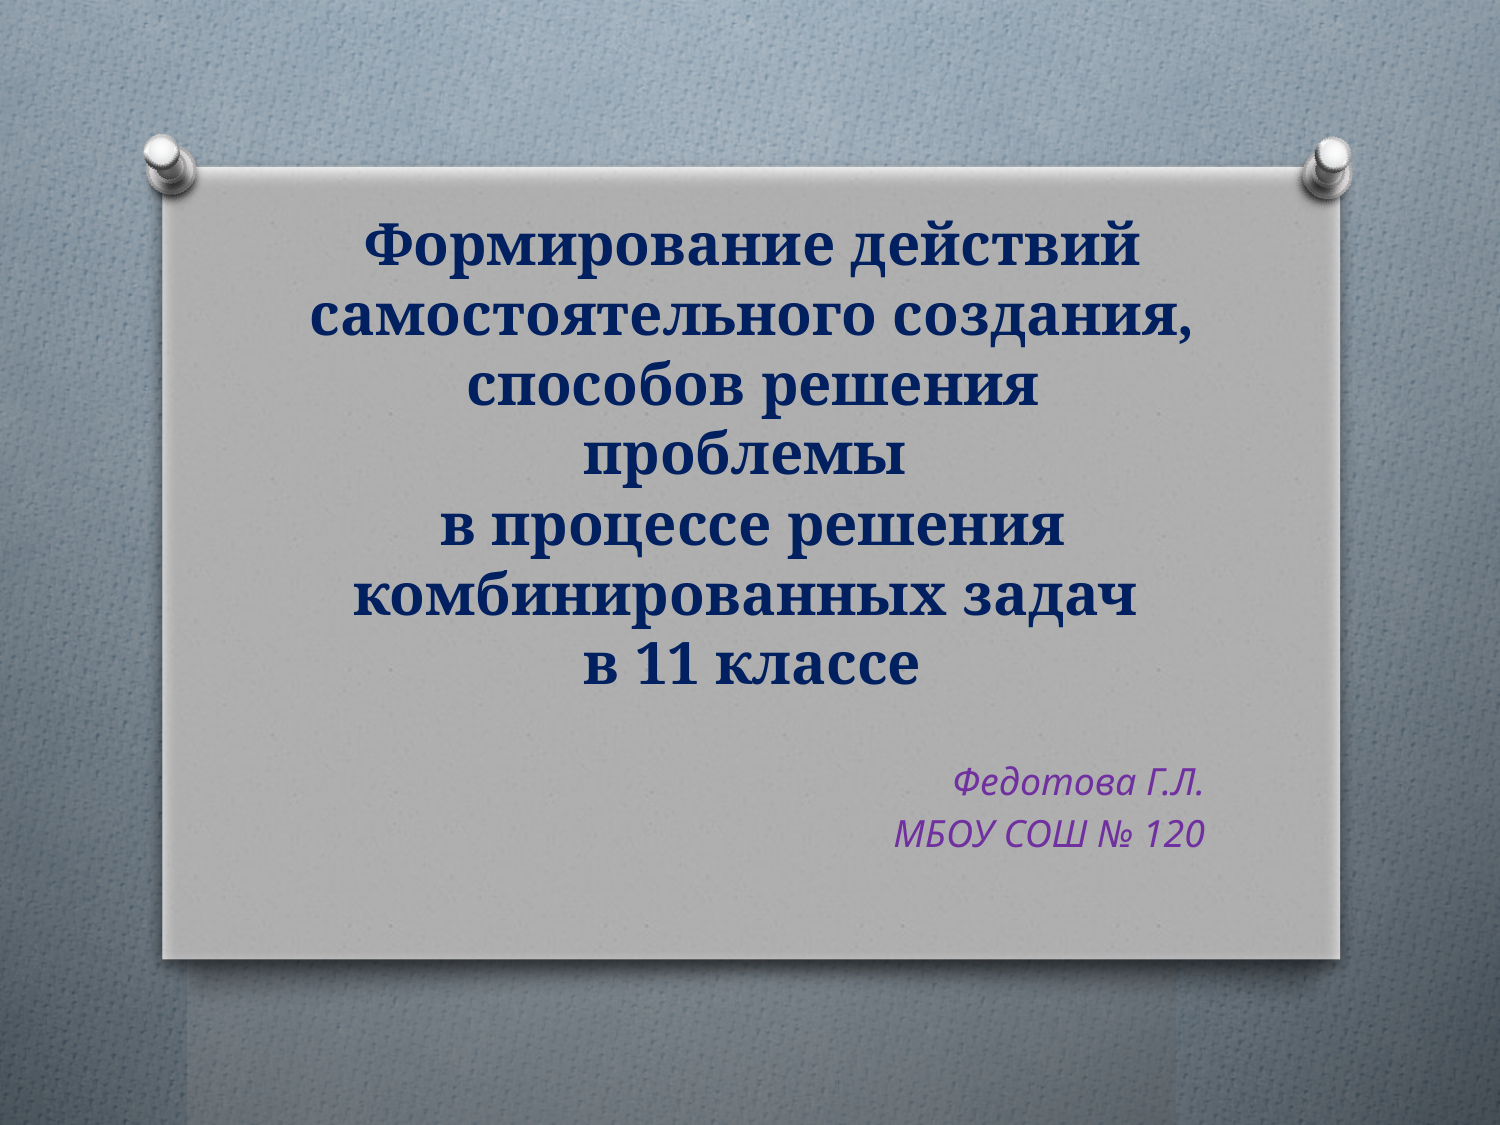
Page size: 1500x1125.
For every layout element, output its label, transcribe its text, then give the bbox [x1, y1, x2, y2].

title Формирование действий самостоятельного создания, способов решения проблемы в процессе решения комбинированных задач в 11 классе [283, 294, 1223, 705]
picture [112, 100, 235, 224]
picture [1274, 109, 1396, 230]
subtitle Федотова Г.Л. МБОУ СОШ № 120 [283, 612, 1221, 863]
